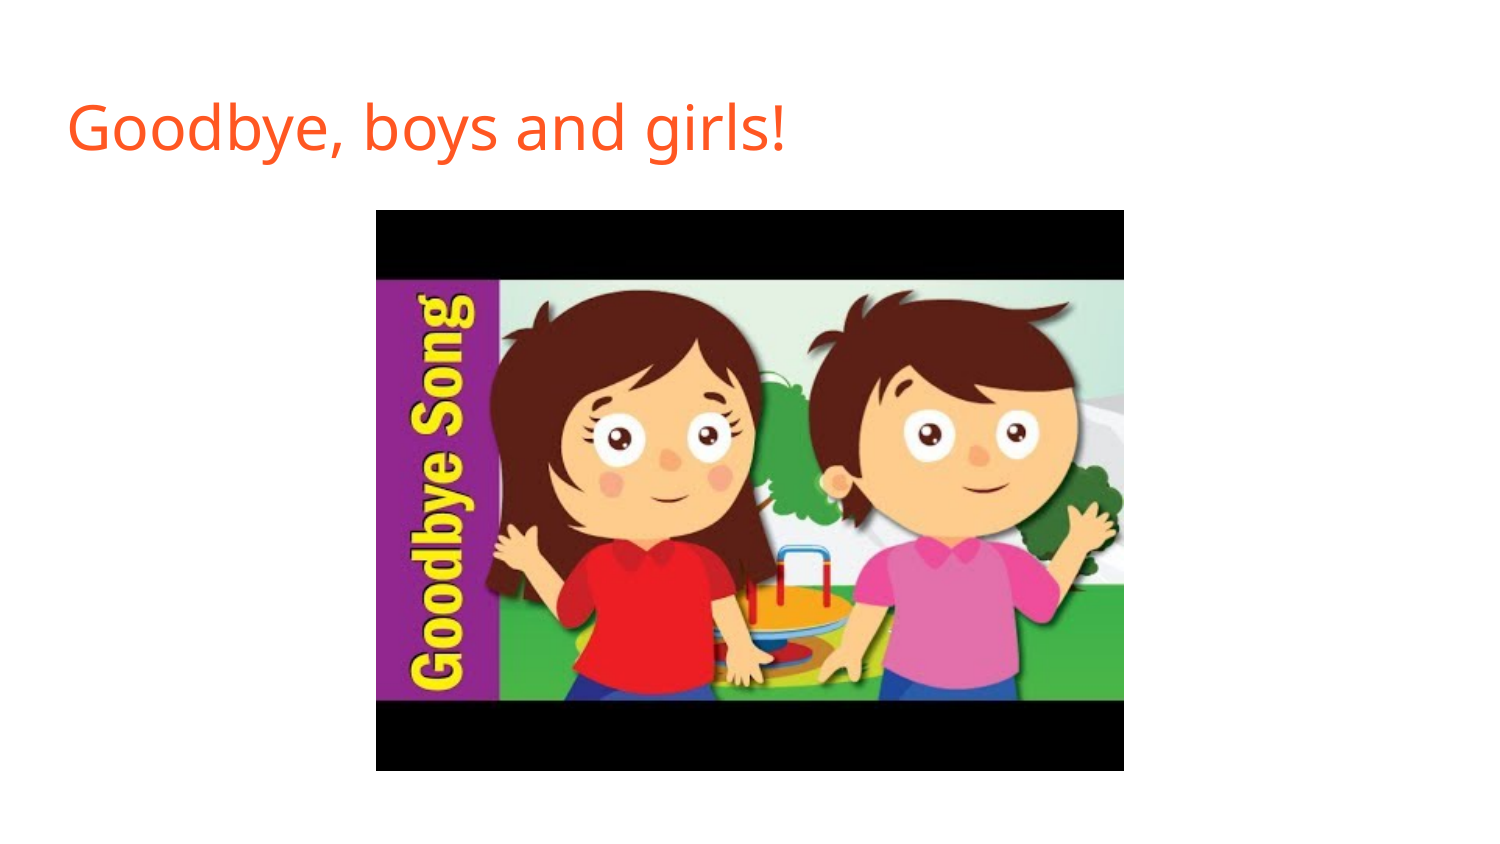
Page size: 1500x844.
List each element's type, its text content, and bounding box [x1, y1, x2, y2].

title Goodbye, boys and girls! [51, 72, 1449, 167]
picture [376, 210, 1124, 772]
